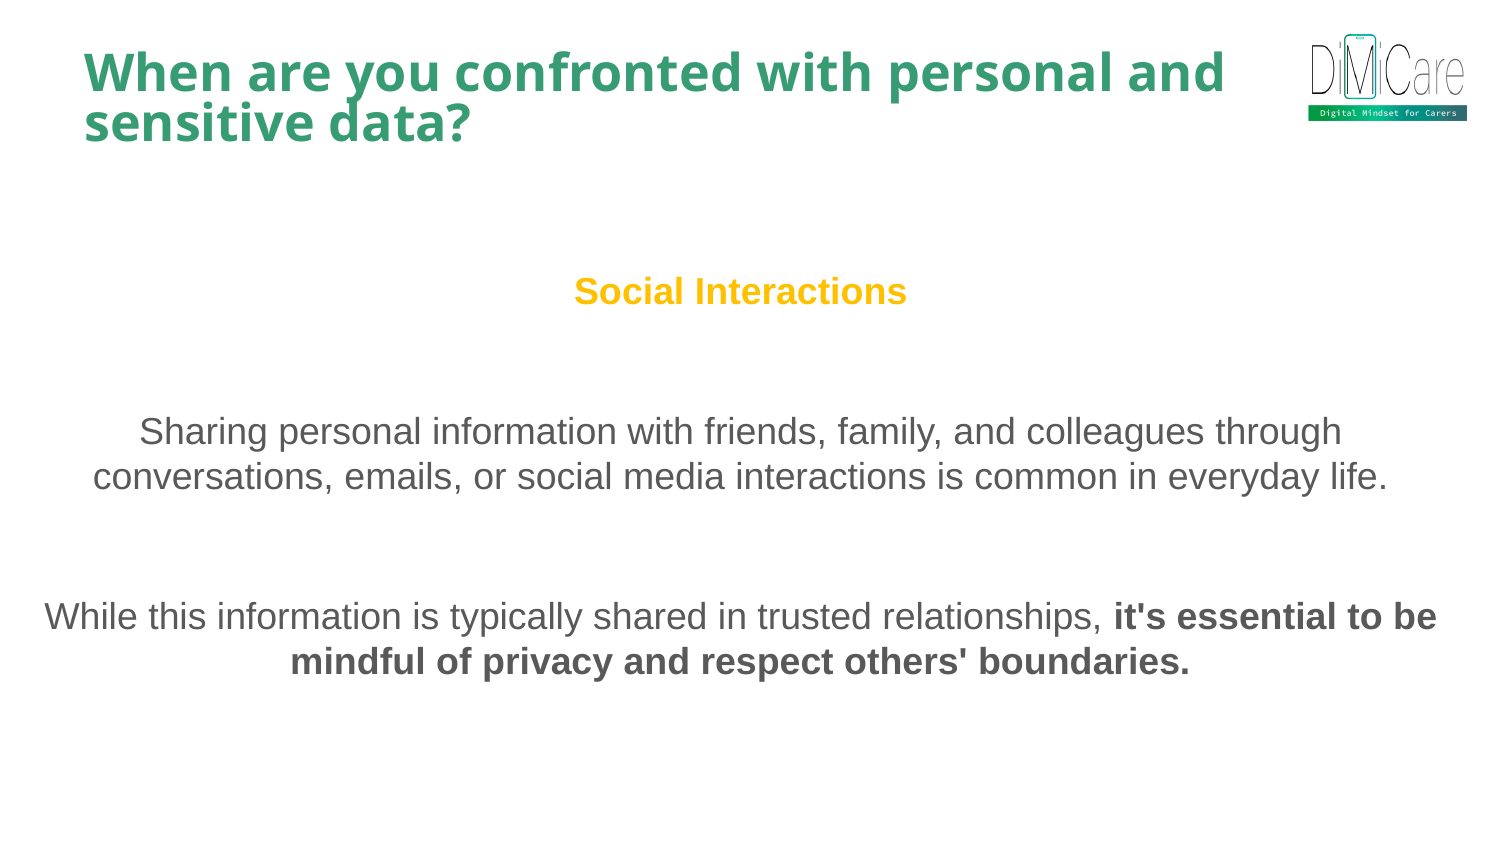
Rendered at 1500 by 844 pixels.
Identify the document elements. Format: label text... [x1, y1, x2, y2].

text_box [1308, 34, 1467, 121]
text_box When are you confronted with personal and sensitive data? [84, 51, 1276, 152]
text_box Social Interactions Sharing personal information with friends, family, and colleagues through conversations, emails, or social media interactions is common in everyday life. While this information is typically shared in trusted relationships, it's essential to be mindful of privacy and respect others' boundaries. [39, 267, 1443, 775]
